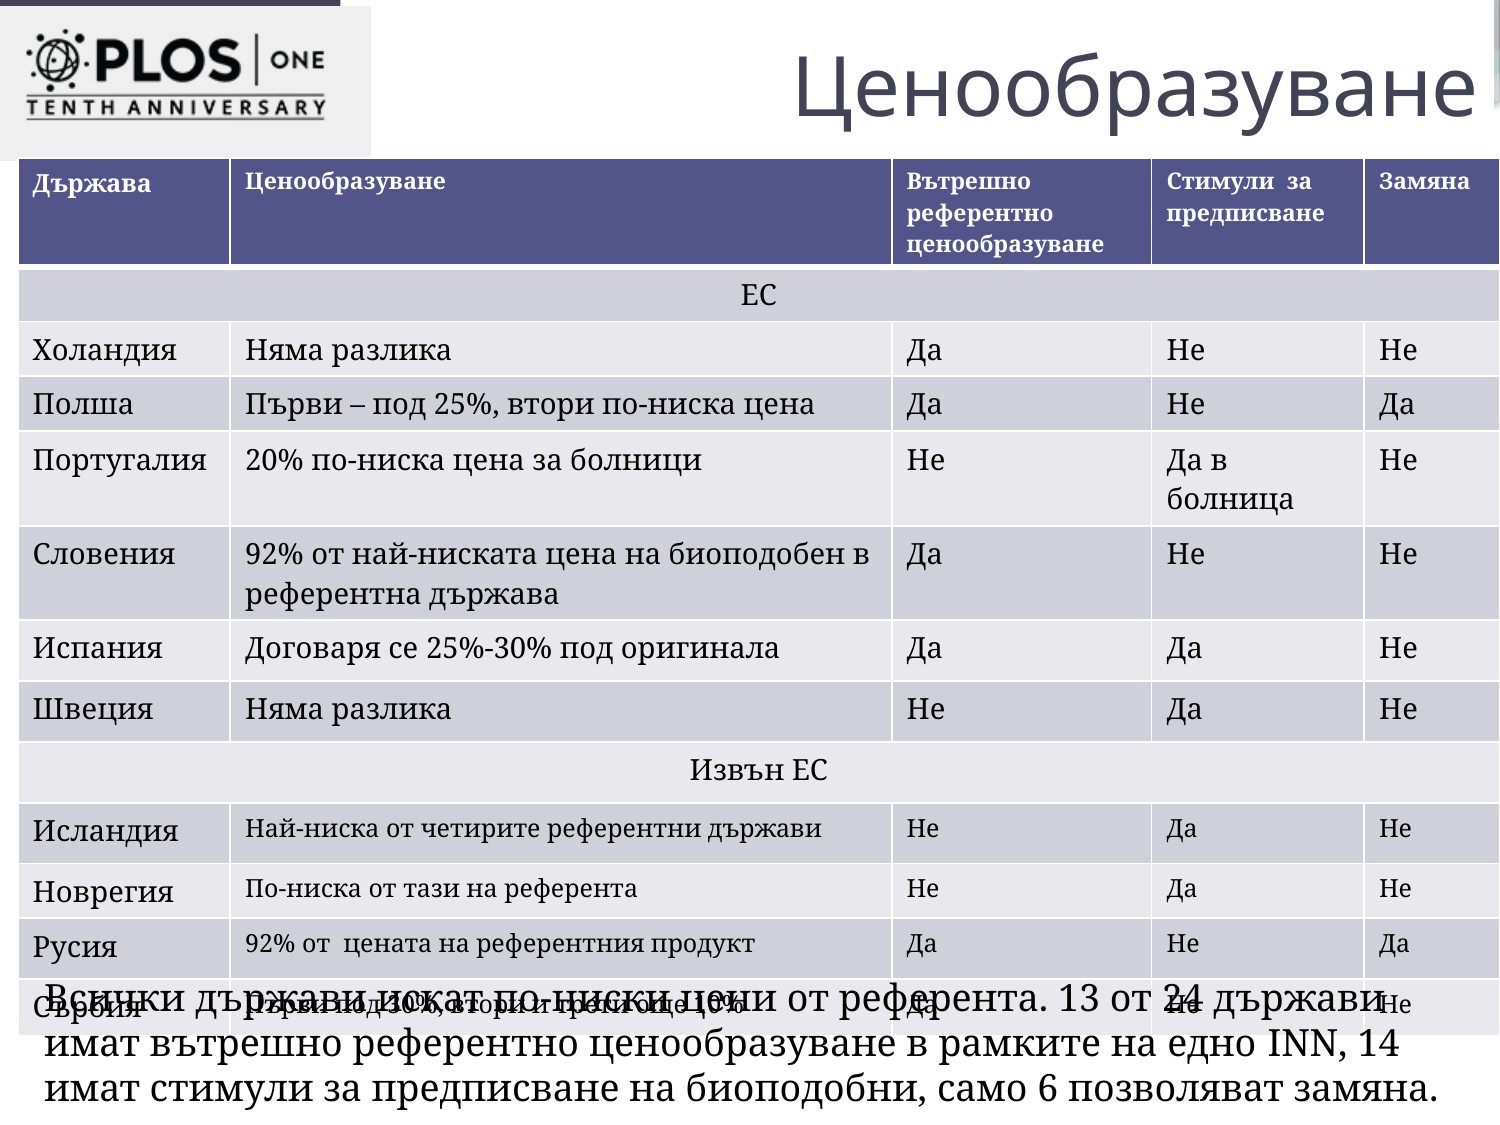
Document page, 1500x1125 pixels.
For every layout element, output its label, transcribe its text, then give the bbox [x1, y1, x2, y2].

table_cell Да [1152, 804, 1363, 863]
table_cell Не [893, 804, 1151, 863]
table_cell 20% по-ниска цена за болници [231, 432, 891, 525]
table_cell Не [1365, 864, 1499, 917]
table_cell Португалия [19, 432, 229, 525]
table_header Стимули за предписване [1152, 159, 1363, 264]
table_cell Не [1365, 527, 1499, 619]
table_header Замяна [1365, 159, 1499, 264]
table_cell Не [1365, 682, 1499, 741]
table_header Вътрешно референтно ценообразуване [893, 159, 1151, 264]
table_cell Няма разлика [231, 682, 891, 741]
table_cell Не [893, 432, 1151, 525]
table_cell Не [893, 682, 1151, 741]
table_cell Не [1152, 322, 1363, 375]
table_cell 92% от цената на референтния продукт [231, 919, 891, 966]
table_cell Швеция [19, 682, 229, 741]
table_cell Договаря се 25%-30% под оригинала [231, 621, 891, 680]
table_cell По-ниска от тази на референта [231, 864, 891, 917]
table_cell 92% от най-ниската цена на биоподобен в референтна държава [231, 527, 891, 619]
table_cell Да [1365, 377, 1499, 430]
table_cell Не [1365, 804, 1499, 863]
table_cell Не [1365, 432, 1499, 525]
table_cell Да [1152, 621, 1363, 680]
table_header Ценообразуване [231, 159, 891, 264]
picture [0, 5, 371, 162]
table_cell Не [1365, 322, 1499, 375]
table_cell Да [893, 527, 1151, 619]
table_cell Исландия [19, 804, 229, 863]
table_cell Да в болница [1152, 432, 1363, 525]
table_cell Русия [19, 919, 229, 978]
table_cell Да [893, 919, 1151, 966]
table_cell Да [1152, 864, 1363, 917]
table_cell Най-ниска от четирите референтни държави [231, 804, 891, 863]
table_cell Да [1152, 682, 1363, 741]
table_cell Не [1152, 919, 1363, 966]
table_cell Новрегия [19, 864, 229, 917]
table_cell Не [893, 864, 1151, 917]
table_cell Сърбия [19, 980, 29, 1035]
table_cell Словения [19, 527, 229, 619]
table_cell Не [1152, 377, 1363, 430]
table_cell Не [1365, 621, 1499, 680]
table_cell Да [893, 322, 1151, 375]
table_header Държава [19, 173, 229, 264]
table_cell Да [893, 377, 1151, 430]
table_cell Да [1365, 919, 1499, 966]
table_cell Испания [19, 621, 229, 680]
table_cell Да [893, 621, 1151, 680]
table_cell Извън ЕС [19, 743, 1499, 802]
title Ценообразуване [340, 0, 1495, 157]
table_cell Първи – под 25%, втори по-ниска цена [231, 377, 891, 430]
table_cell Няма разлика [231, 322, 891, 375]
table_cell ЕС [19, 270, 1499, 321]
text_box Всички държави искат по-ниски цени от референта. 13 от 24 държави имат вътрешно референтно ценообразуване в рамките на едно INN, 14 имат стимули за предписване на биоподобни, само 6 позволяват замяна. [29, 966, 1500, 1116]
table_cell Полша [19, 377, 229, 430]
table_cell Не [1152, 527, 1363, 619]
table_cell Холандия [19, 322, 229, 375]
